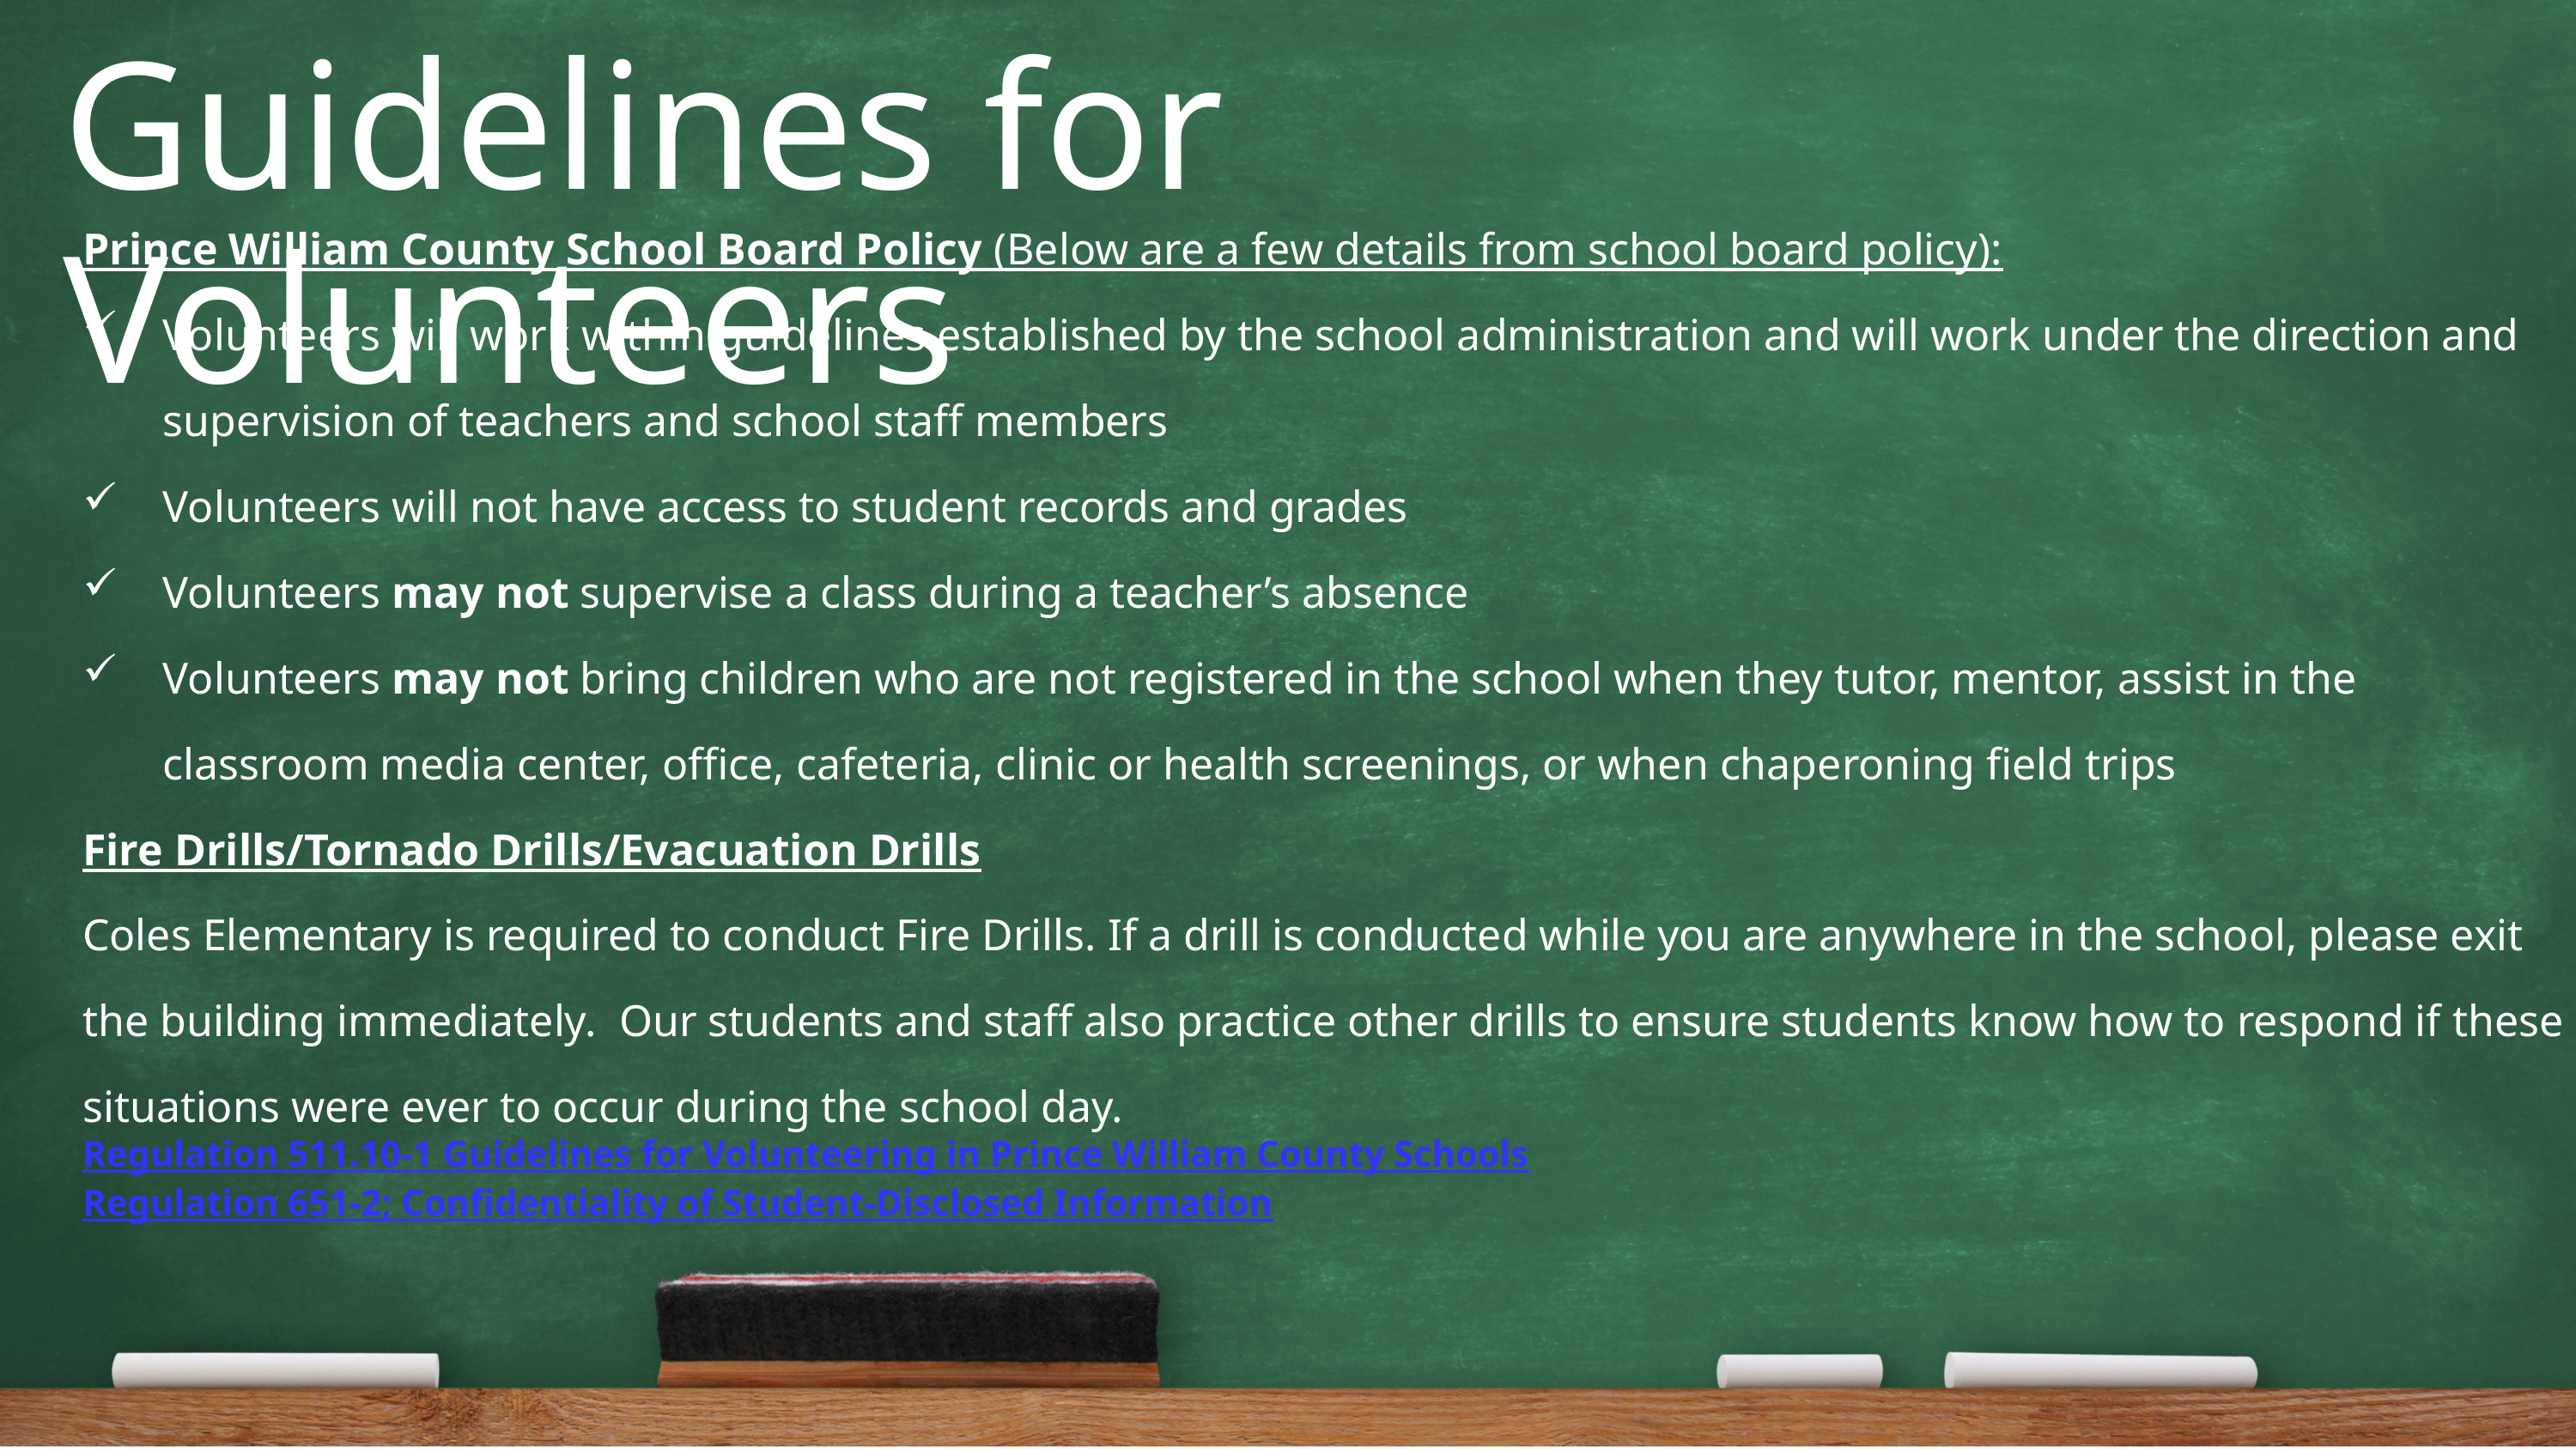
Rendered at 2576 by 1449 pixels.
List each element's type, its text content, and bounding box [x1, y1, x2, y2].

text_box Guidelines for Volunteers [63, 30, 2093, 419]
text_box [0, 0, 2576, 1446]
text_box Prince William County School Board Policy (Below are a few details from school board policy): Volunteers will work within guidelines established by the school administration and will work under the direction and supervision of teachers and school staff members Volunteers will not have access to student records and grades Volunteers may not supervise a class during a teacher’s absence Volunteers may not bring children who are not registered in the school when they tutor, mentor, assist in the classroom media center, office, cafeteria, clinic or health screenings, or when chaperoning field trips Fire Drills/Tornado Drills/Evacuation Drills Coles Elementary is required to conduct Fire Drills. If a drill is conducted while you are anywhere in the school, please exit the building immediately. Our students and staff also practice other drills to ensure students know how to respond if these situations were ever to occur during the school day. Regulation 511.10-1 Guidelines for Volunteering in Prince William County Schools Regulation 651-2; Confidentiality of Student-Disclosed Information [82, 187, 2573, 1229]
